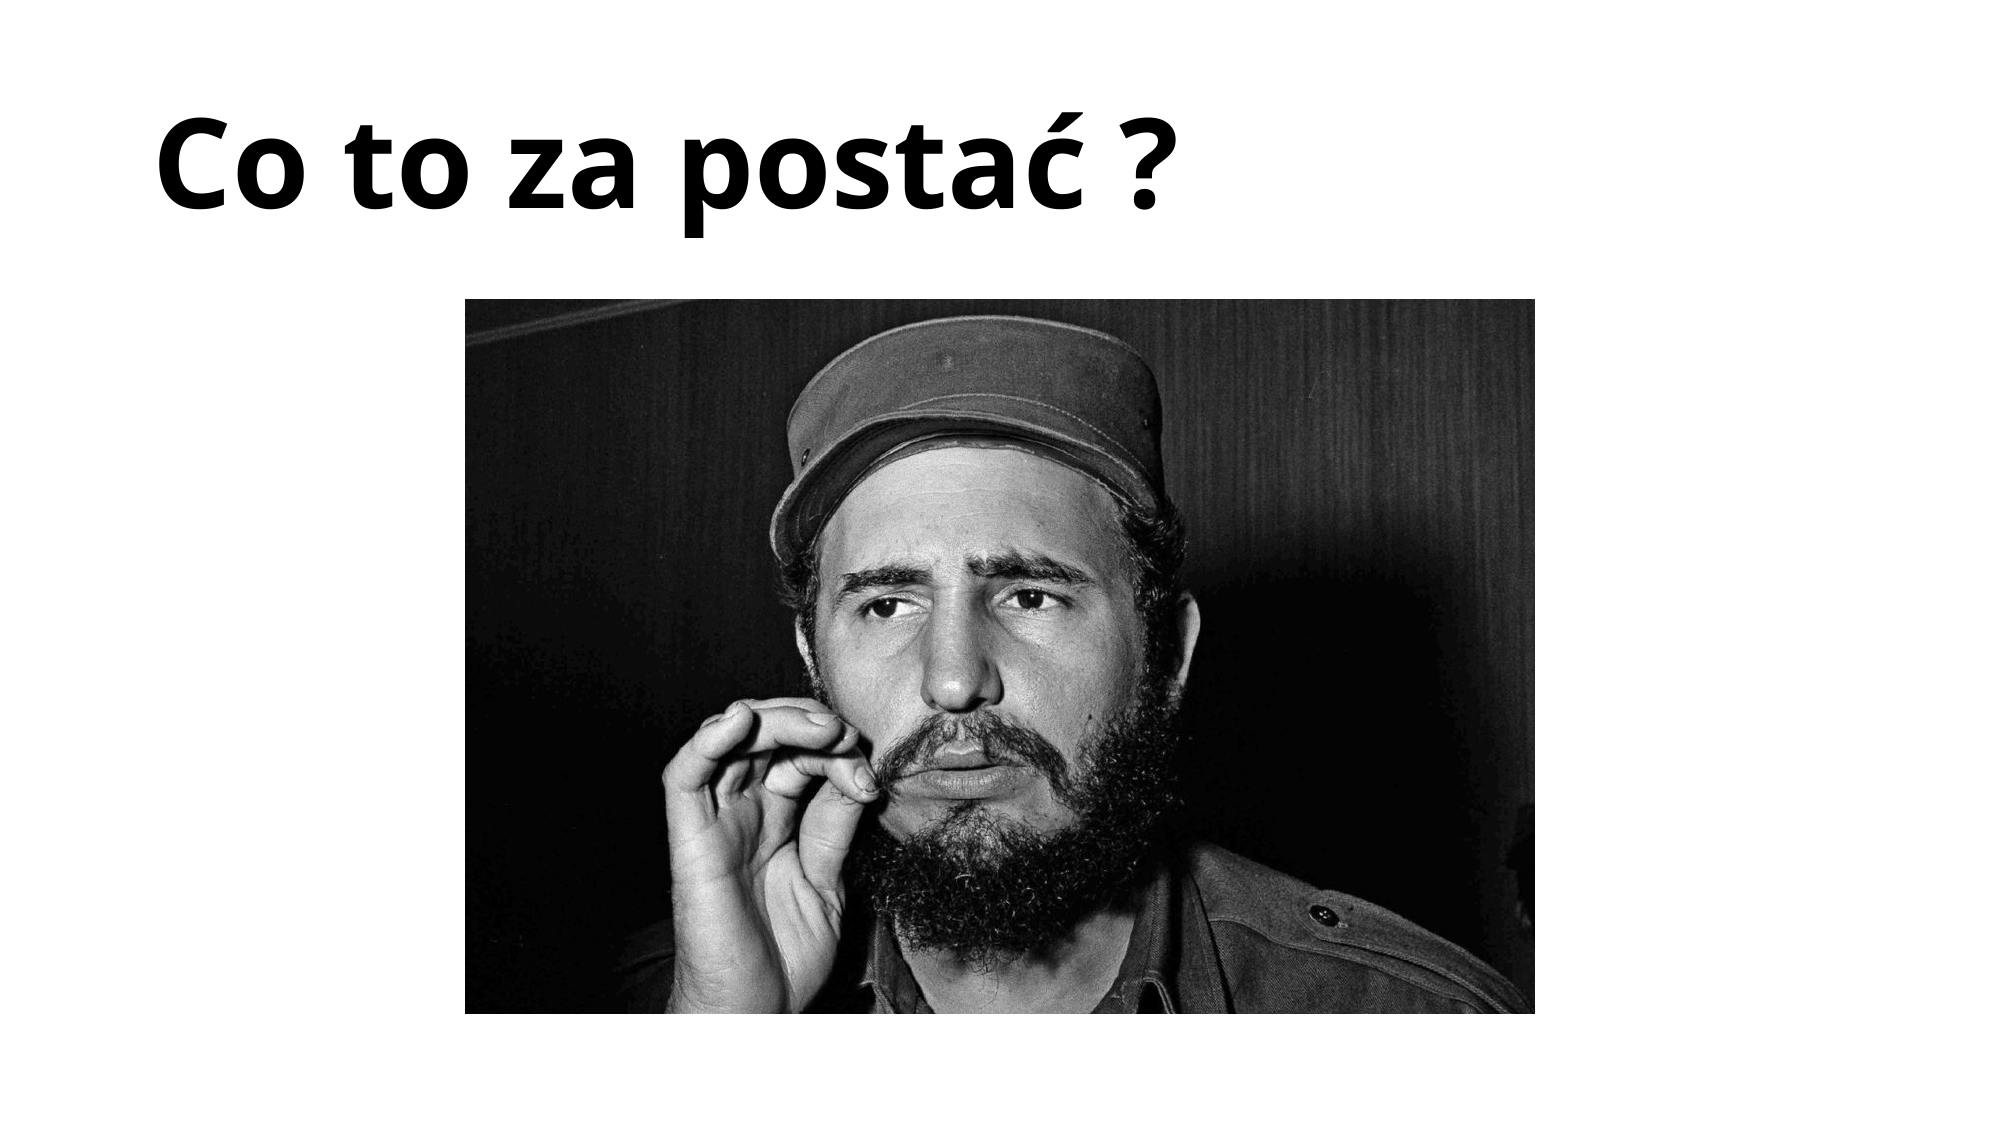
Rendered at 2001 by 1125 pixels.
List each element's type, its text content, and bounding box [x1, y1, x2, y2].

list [465, 299, 1535, 1014]
title Co to za postać ? [137, 59, 1863, 278]
